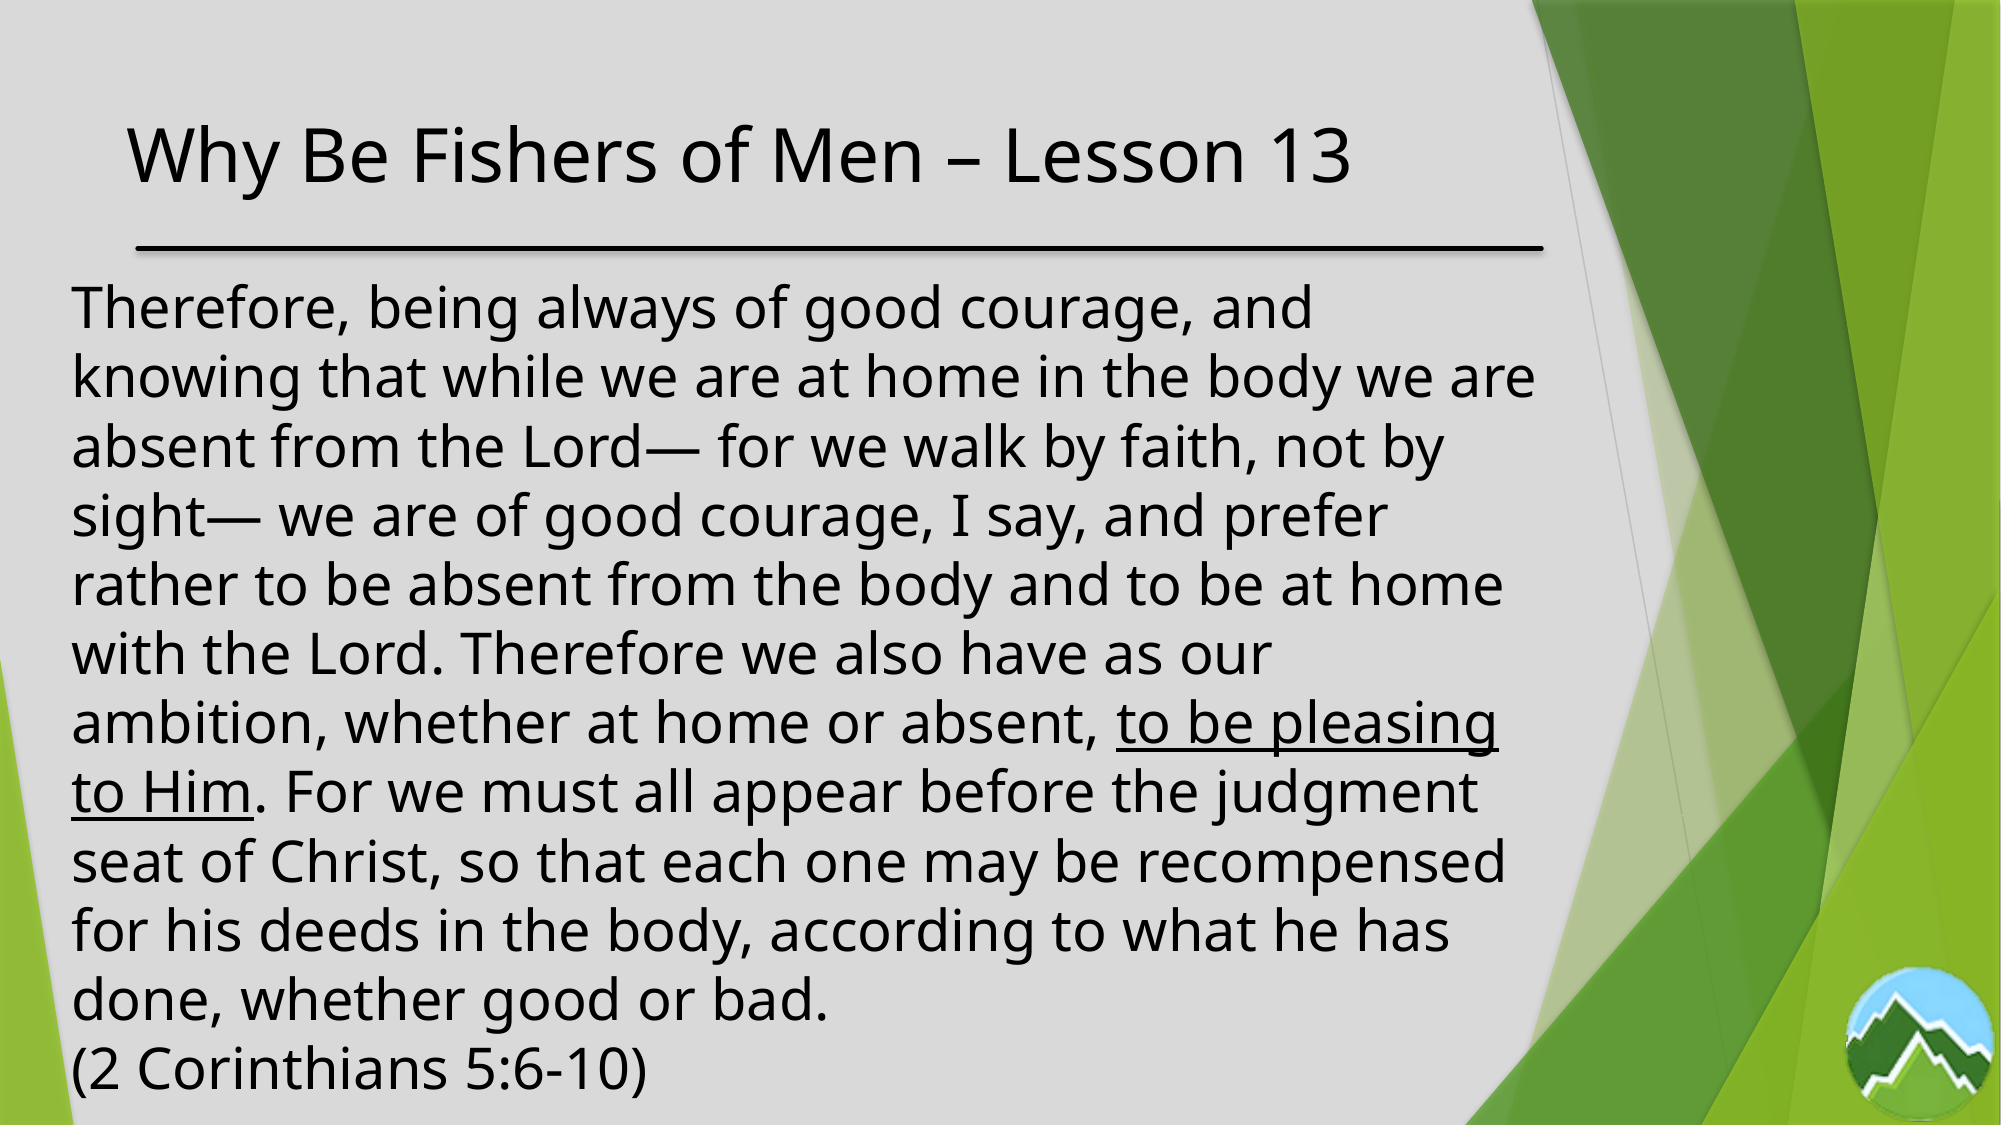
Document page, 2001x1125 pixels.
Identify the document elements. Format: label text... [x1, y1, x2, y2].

list Therefore, being always of good courage, and knowing that while we are at home in the body we are absent from the Lord— for we walk by faith, not by sight— we are of good courage, I say, and prefer rather to be absent from the body and to be at home with the Lord. Therefore we also have as our ambition, whether at home or absent, to be pleasing to Him. For we must all appear before the judgment seat of Christ, so that each one may be recompensed for his deeds in the body, according to what he has done, whether good or bad. (2 Corinthians 5:6-10) [56, 263, 1560, 1113]
title Why Be Fishers of Men – Lesson 13 [111, 99, 1560, 263]
picture [1842, 957, 2000, 1125]
